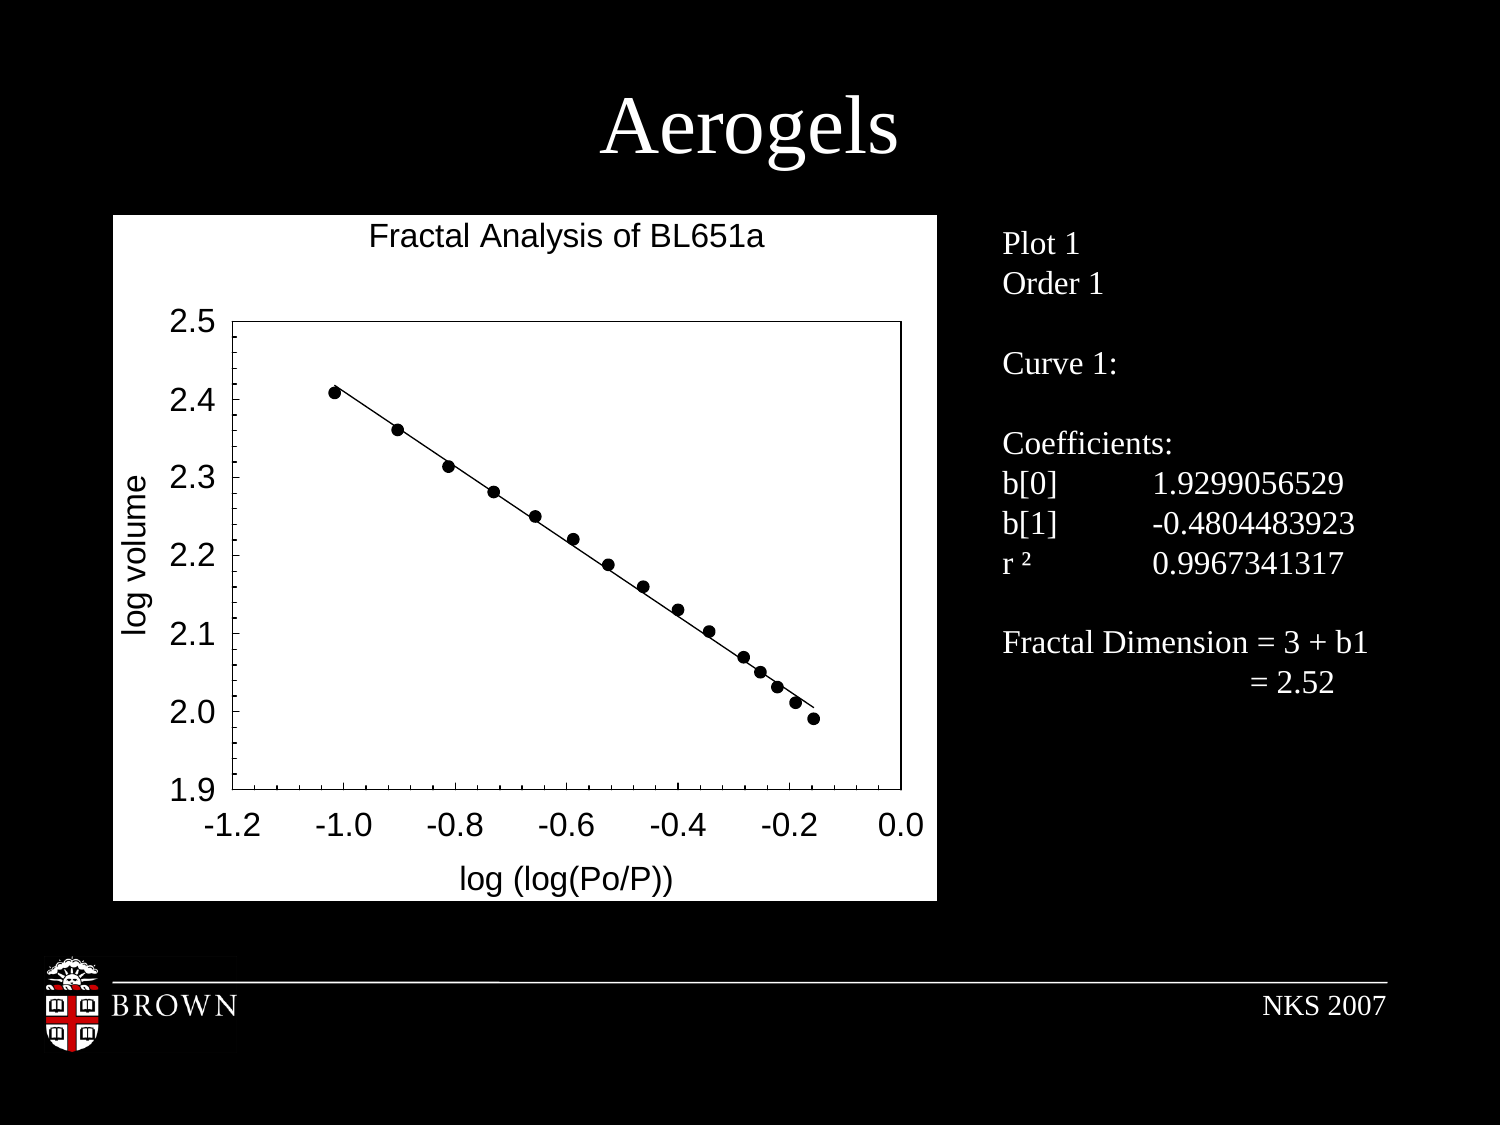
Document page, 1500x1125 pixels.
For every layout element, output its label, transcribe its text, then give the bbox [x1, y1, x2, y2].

title Aerogels [112, 26, 1388, 215]
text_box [112, 214, 938, 902]
text_box Plot 1 Order 1 Curve 1: Coefficients: b[0] 1.9299056529 b[1] -0.4804483923 r ² 0.9967341317 Fractal Dimension = 3 + b1 = 2.52 [987, 214, 1469, 768]
footer NKS 2007 [445, 978, 1403, 1076]
picture [44, 956, 237, 1053]
